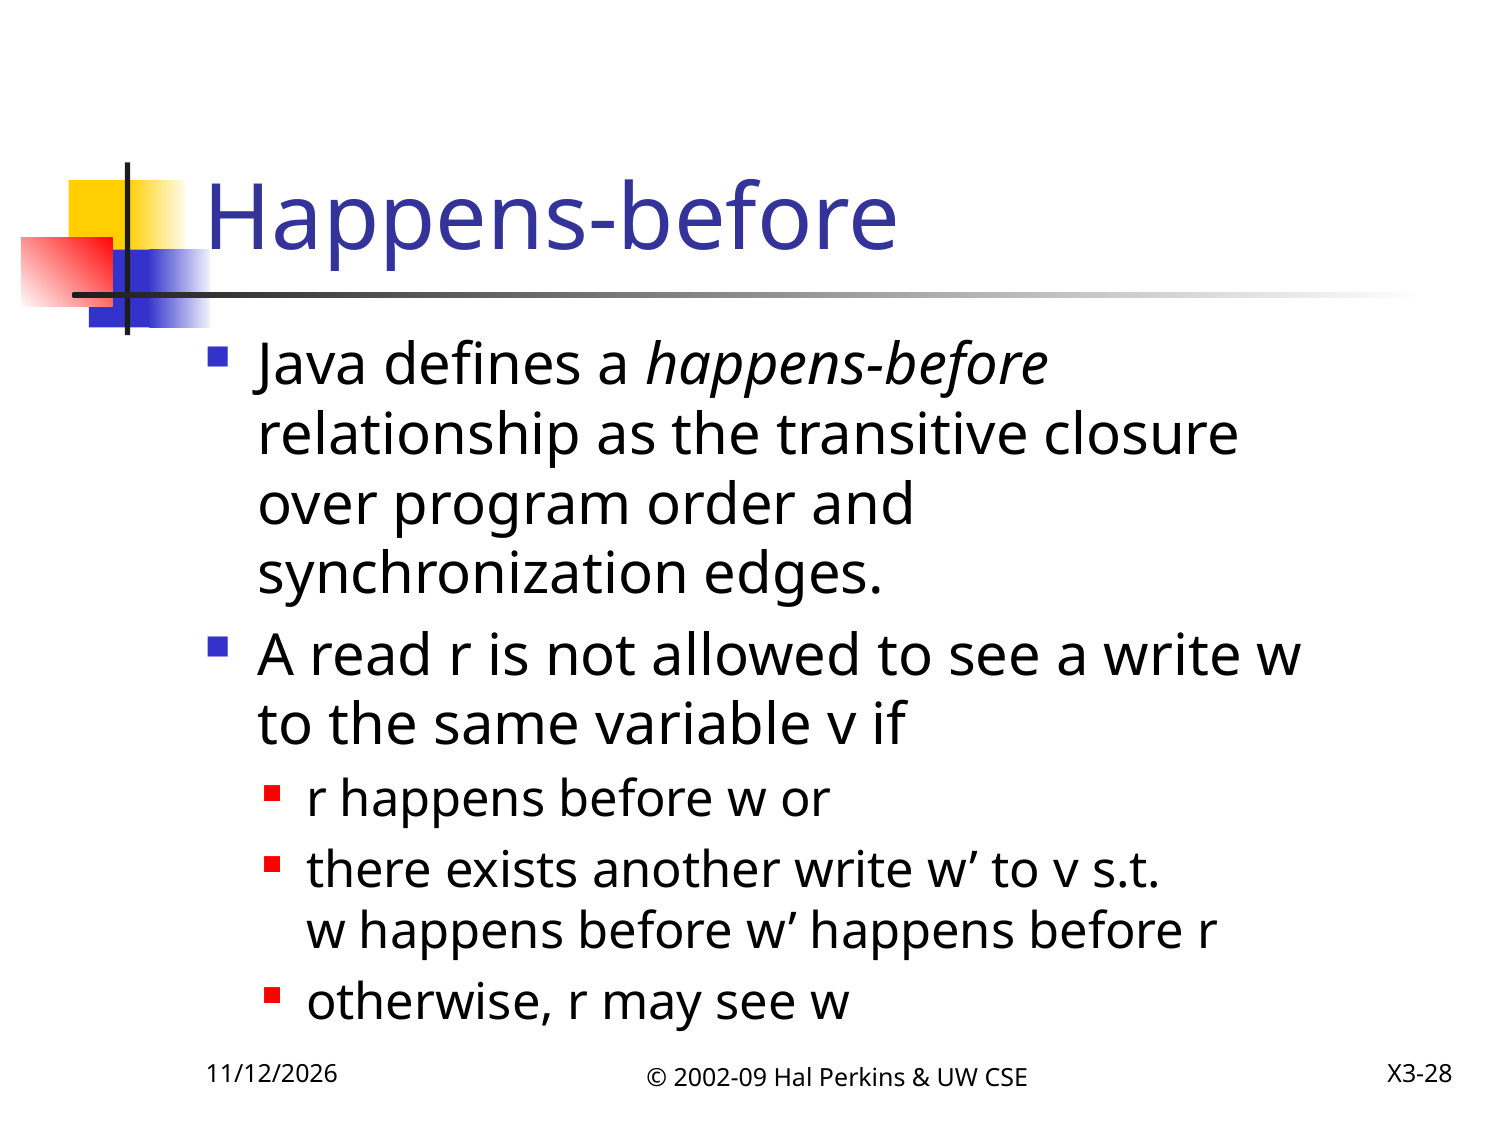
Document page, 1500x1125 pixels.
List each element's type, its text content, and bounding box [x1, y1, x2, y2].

list Java defines a happens-before relationship as the transitive closure over program order and synchronization edges. A read r is not allowed to see a write w to the same variable v if r happens before w or there exists another write w’ to v s.t. w happens before w’ happens before r otherwise, r may see w [146, 319, 1354, 1038]
title Happens-before [188, 34, 1468, 276]
footer © 2002-09 Hal Perkins & UW CSE [599, 1023, 1076, 1100]
slide_number X3-28 [1154, 1023, 1468, 1100]
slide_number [190, 1023, 504, 1100]
